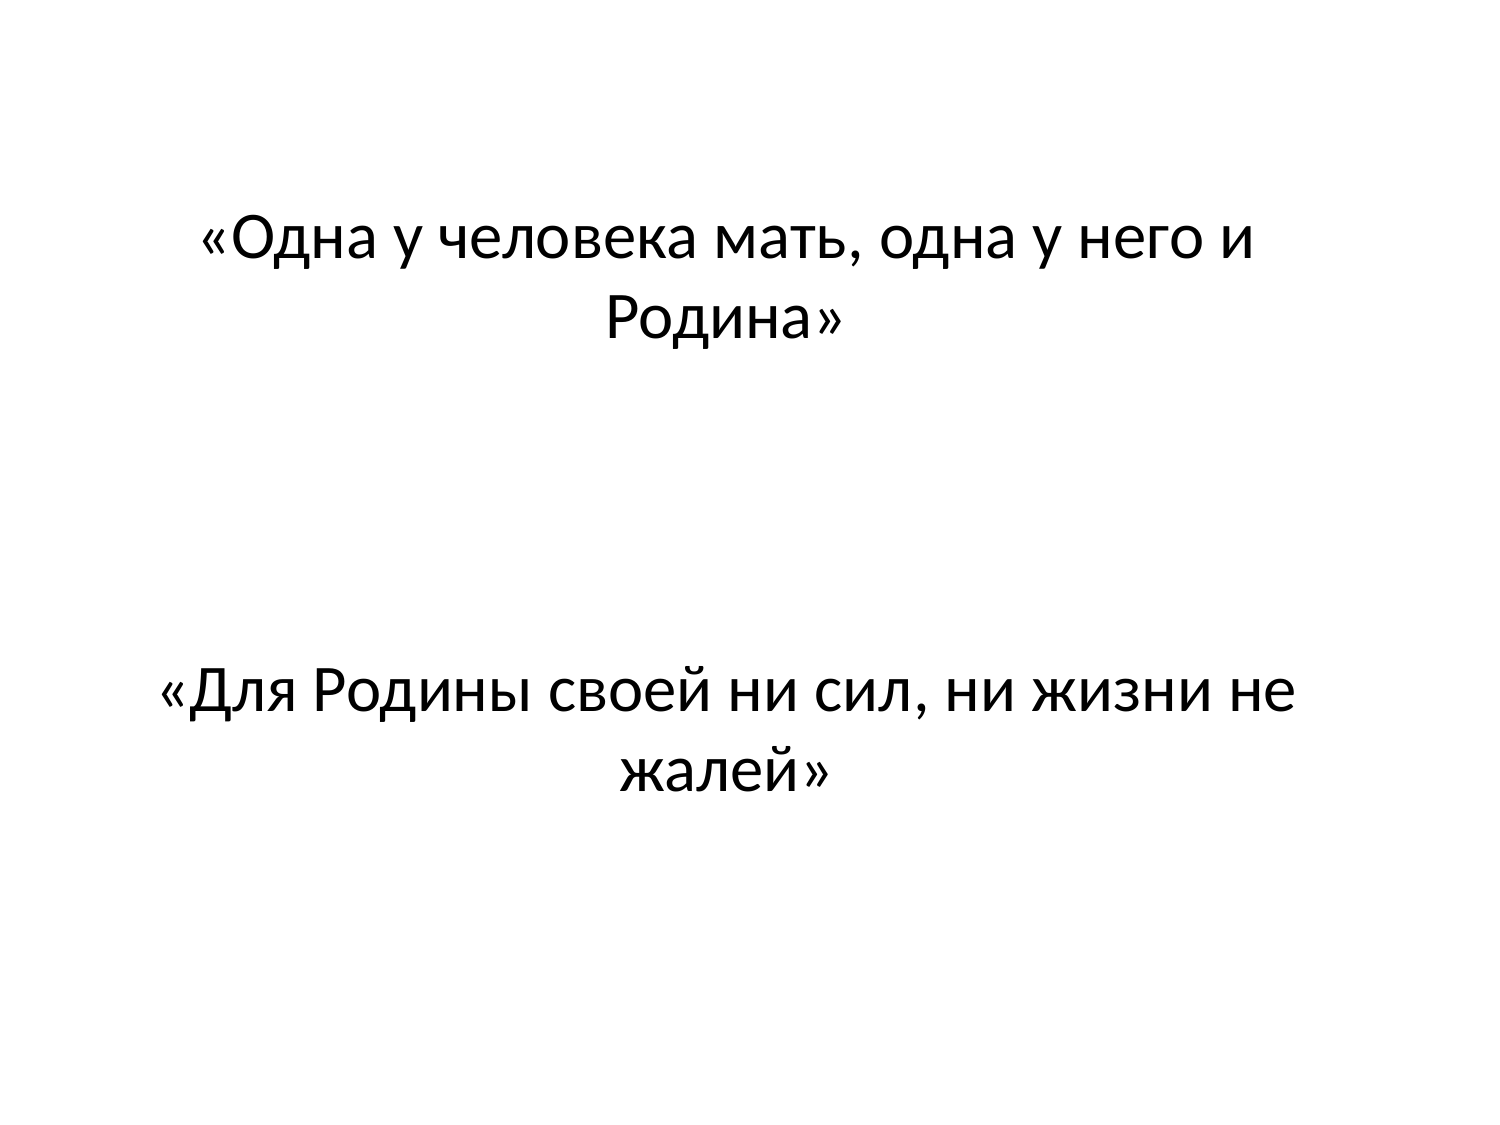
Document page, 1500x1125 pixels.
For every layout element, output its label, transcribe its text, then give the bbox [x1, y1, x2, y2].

subtitle «Одна у человека мать, одна у него и Родина» «Для Родины своей ни сил, ни жизни не жалей» [100, 184, 1353, 941]
